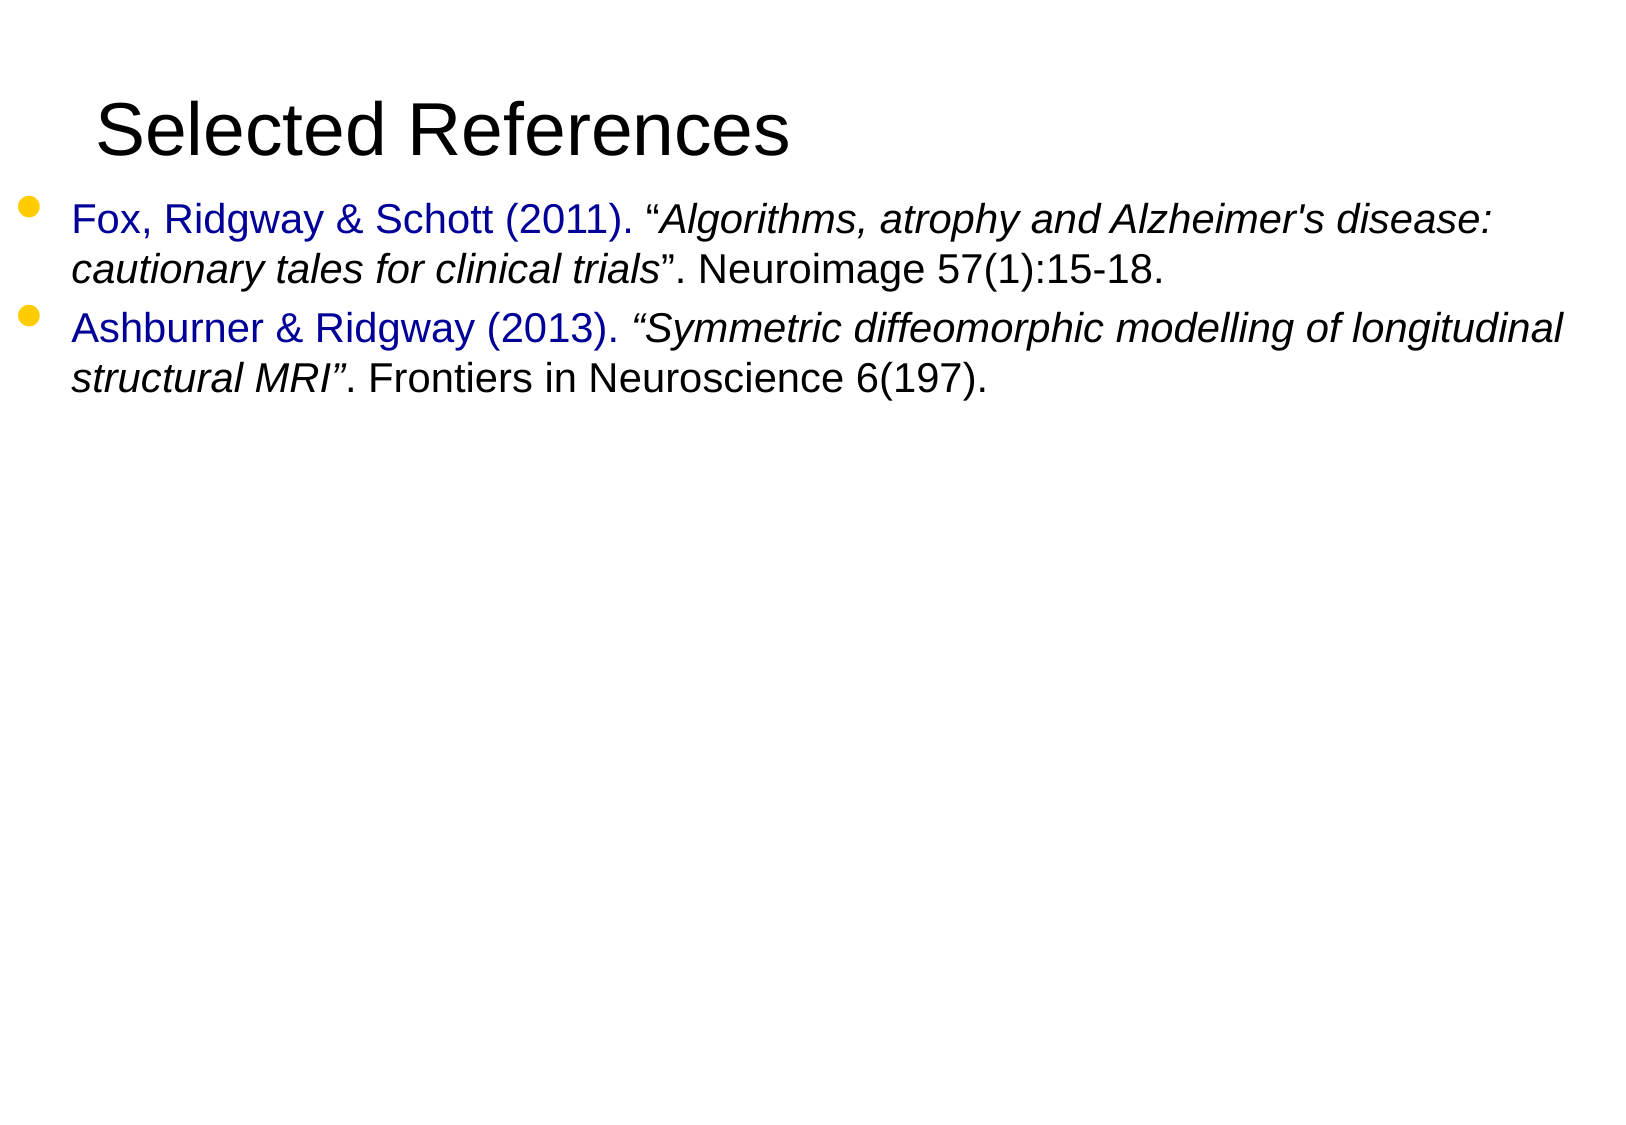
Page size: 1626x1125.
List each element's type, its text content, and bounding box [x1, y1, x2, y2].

list Fox, Ridgway & Schott (2011). “Algorithms, atrophy and Alzheimer's disease: cautionary tales for clinical trials”. Neuroimage 57(1):15-18. Ashburner & Ridgway (2013). “Symmetric diffeomorphic modelling of longitudinal structural MRI”. Frontiers in Neuroscience 6(197). [0, 184, 1625, 1079]
title Selected References [79, 42, 1534, 179]
